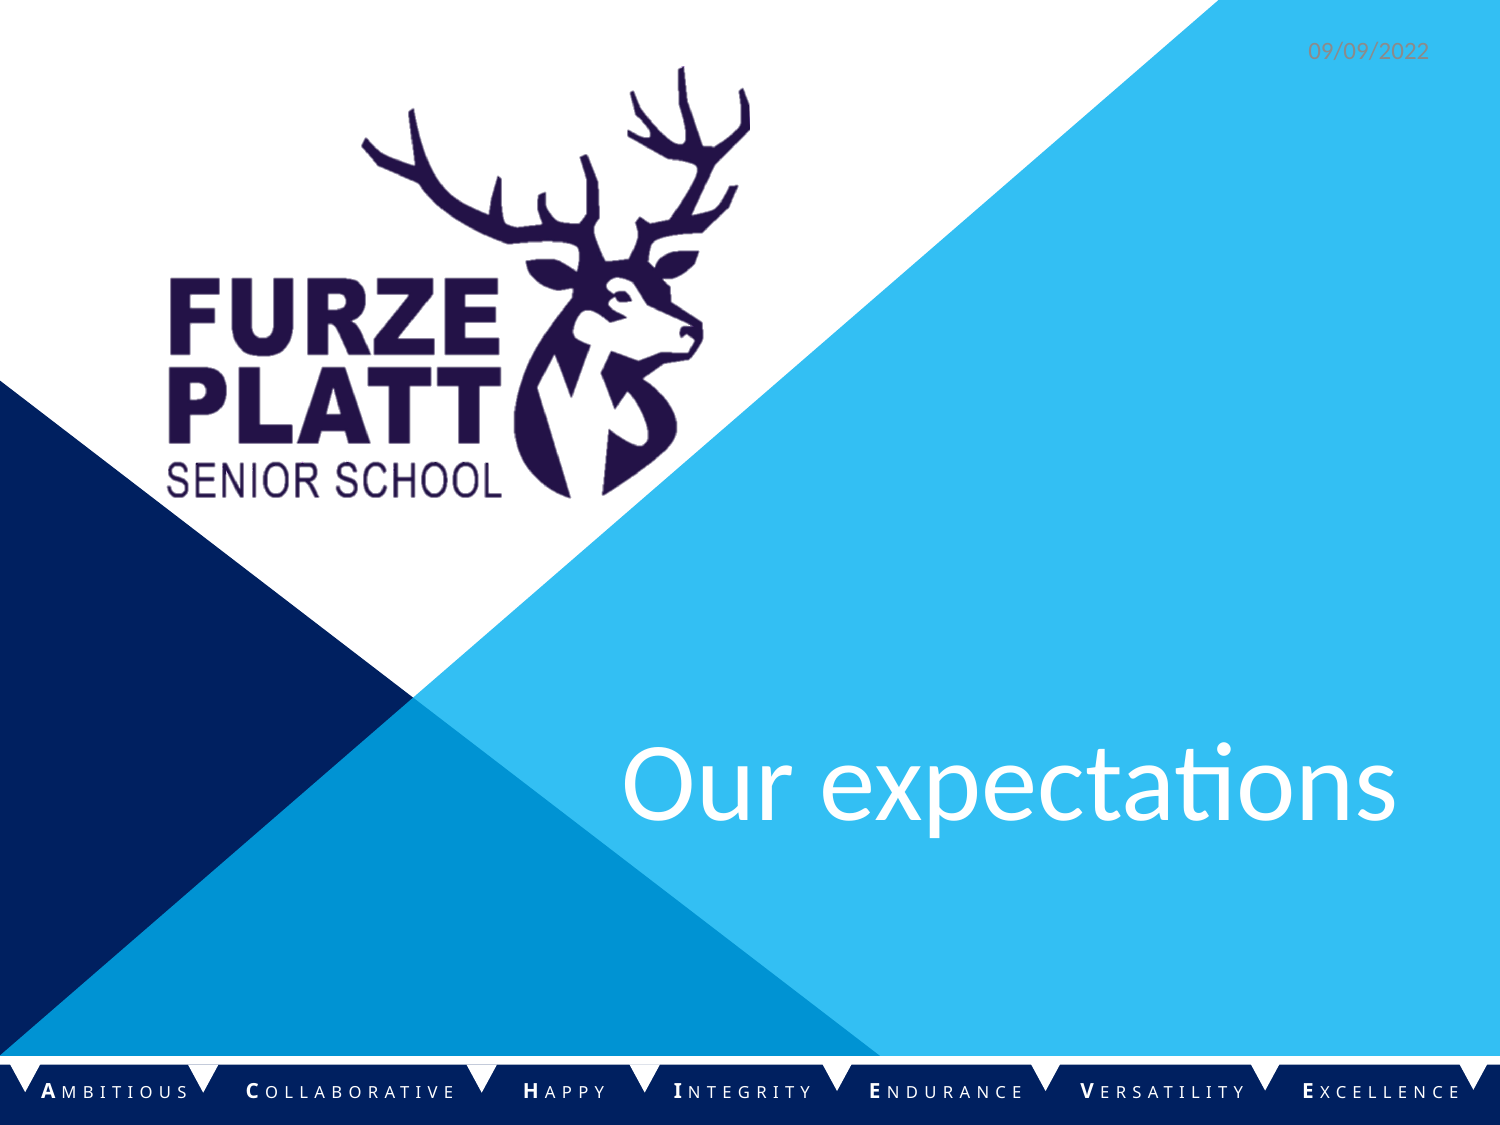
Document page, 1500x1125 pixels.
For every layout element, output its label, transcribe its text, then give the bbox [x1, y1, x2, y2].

text_box [585, 857, 1447, 965]
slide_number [1293, 33, 1471, 67]
picture [162, 66, 750, 513]
text_box Our expectations [574, 646, 1447, 845]
